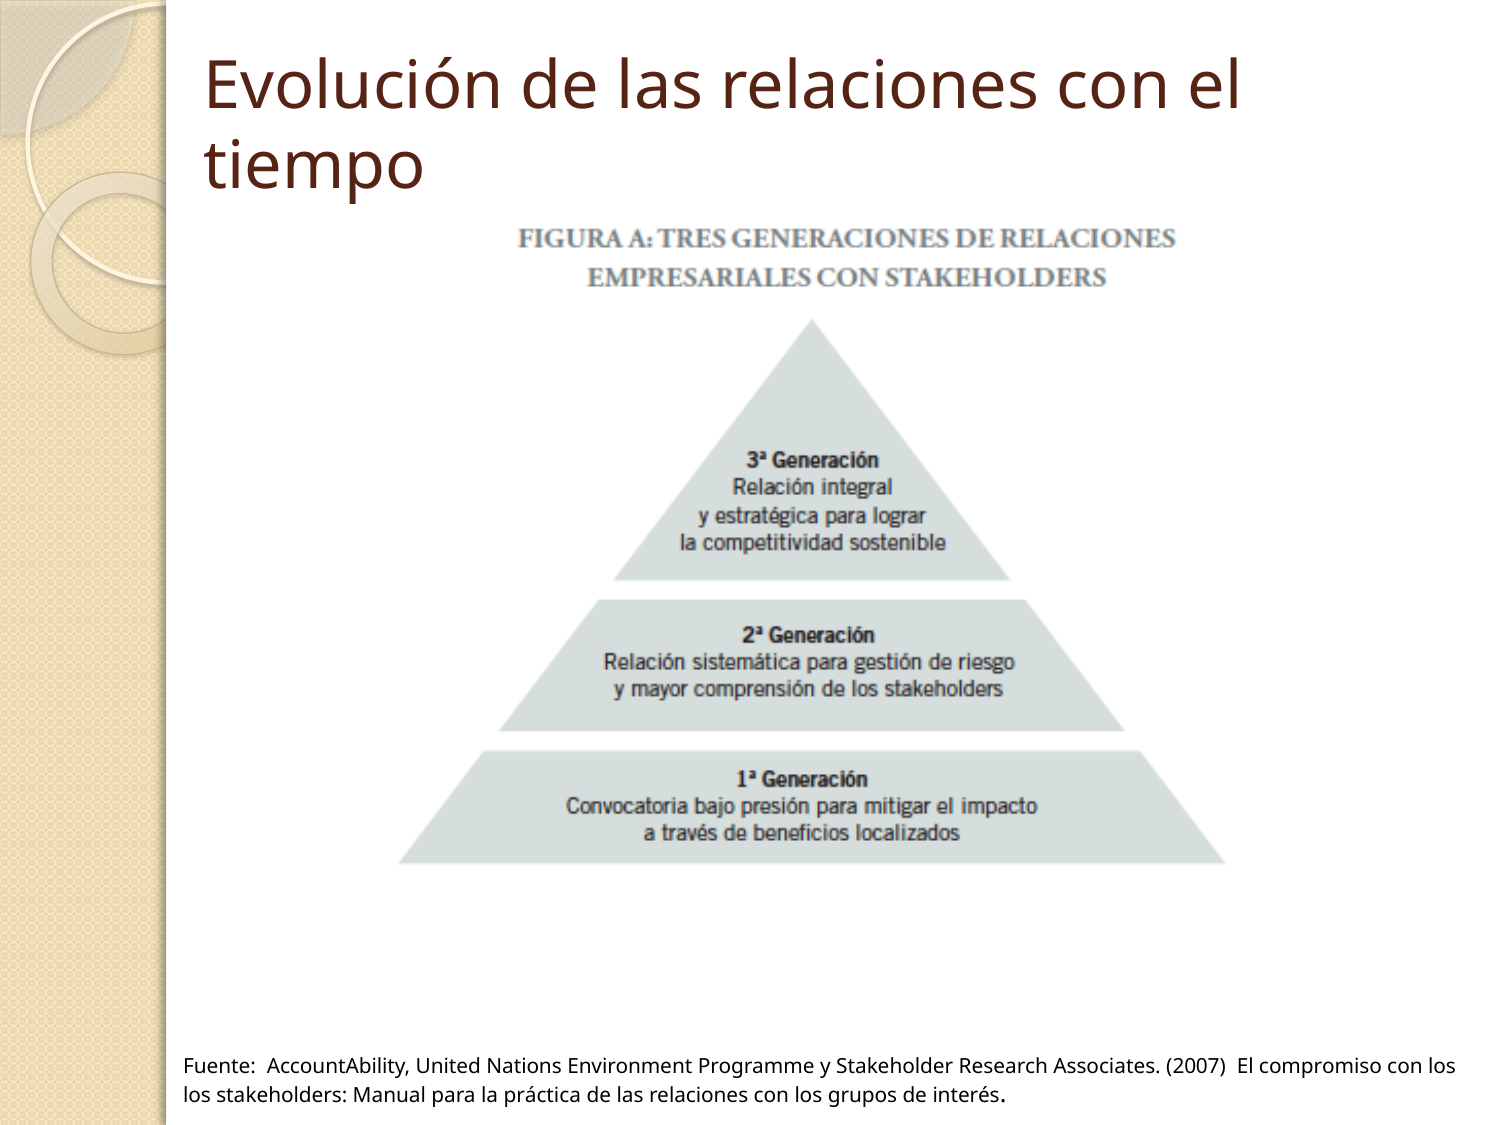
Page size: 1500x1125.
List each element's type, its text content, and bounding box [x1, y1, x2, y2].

text_box Fuente: AccountAbility, United Nations Environment Programme y Stakeholder Research Associates. (2007) El compromiso con los los stakeholders: Manual para la práctica de las relaciones con los grupos de interés. [168, 1045, 1500, 1116]
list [174, 215, 1455, 911]
title Evolución de las relaciones con el tiempo [188, 27, 1437, 212]
